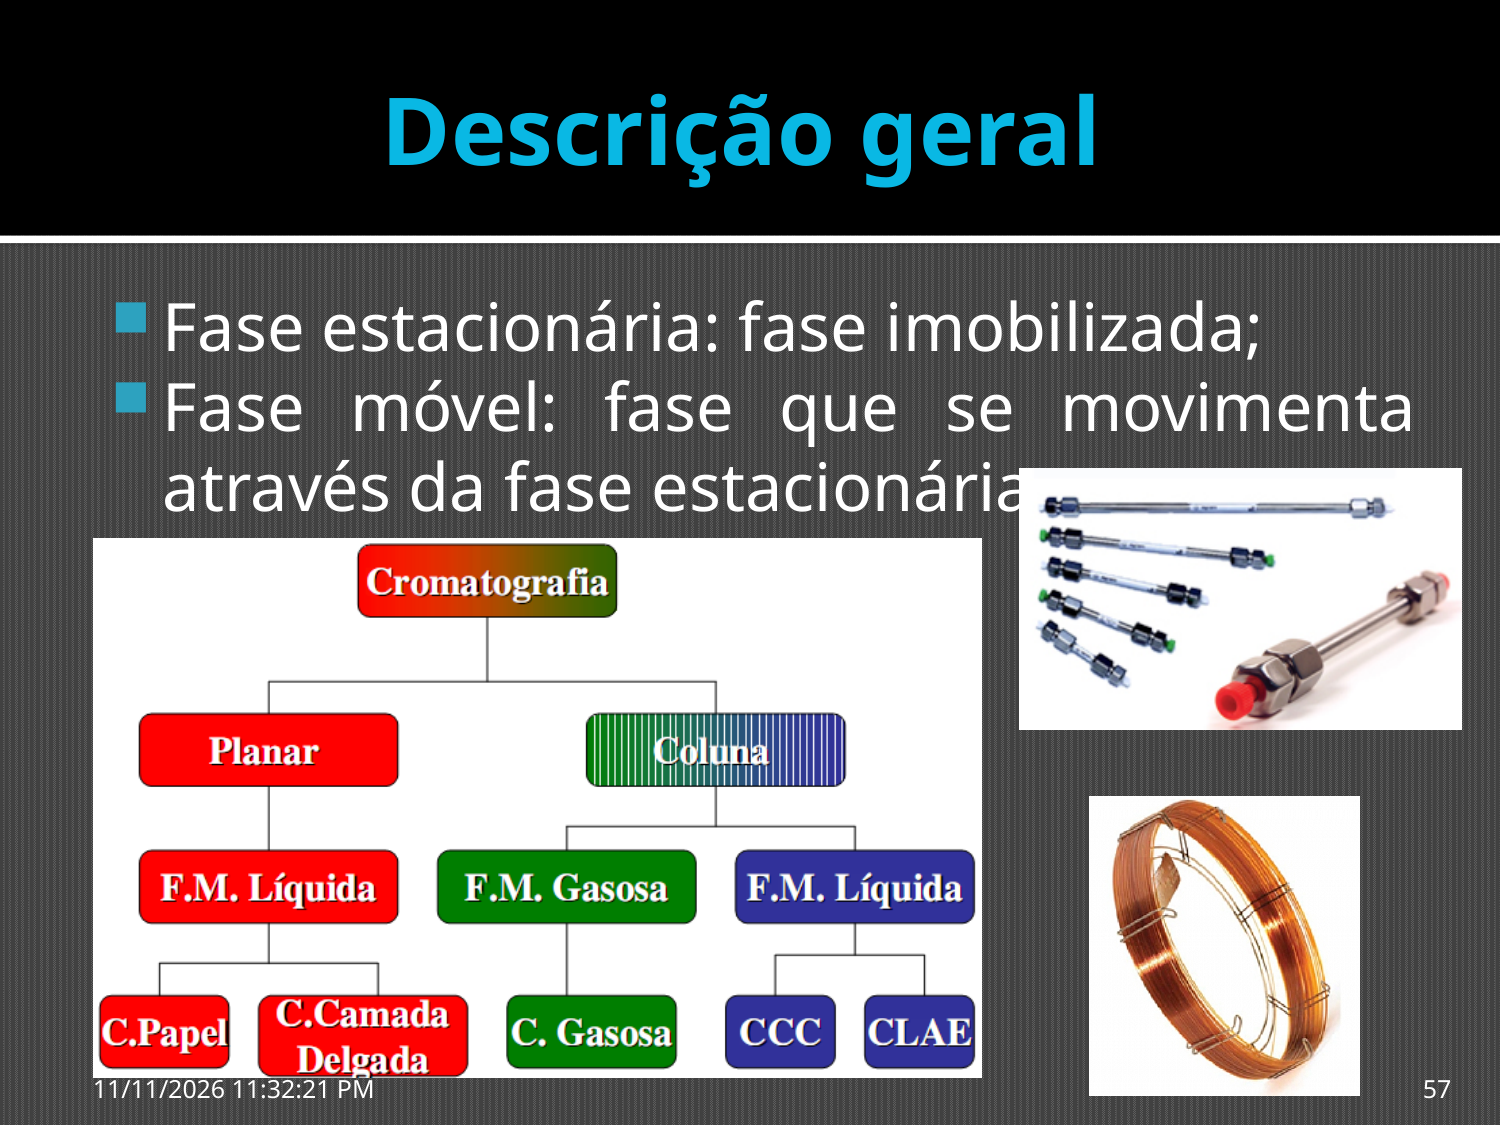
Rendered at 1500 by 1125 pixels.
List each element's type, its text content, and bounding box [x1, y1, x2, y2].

picture [1089, 796, 1360, 1096]
picture [1019, 468, 1462, 730]
title Descrição geral [75, 25, 1425, 231]
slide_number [75, 1062, 425, 1108]
picture [93, 538, 982, 1078]
footer [433, 1062, 1082, 1108]
slide_number 57 [1366, 1062, 1467, 1108]
list Fase estacionária: fase imobilizada; Fase móvel: fase que se movimenta através da fase estacionária; [82, 269, 1432, 1029]
